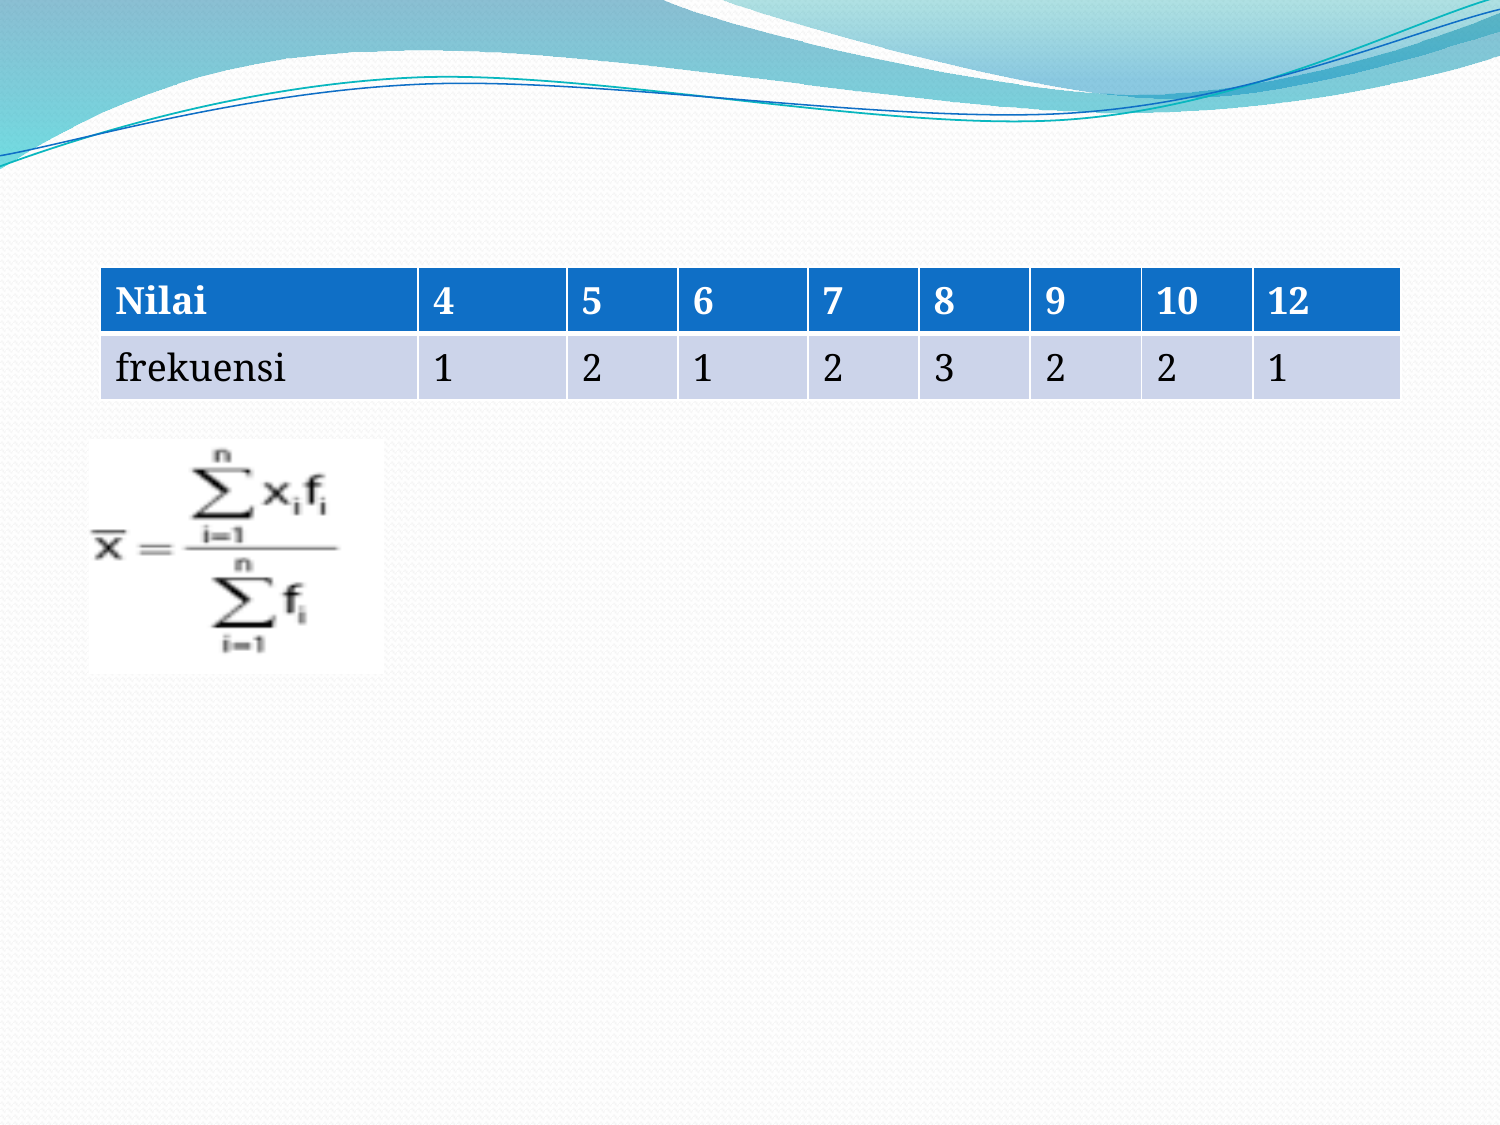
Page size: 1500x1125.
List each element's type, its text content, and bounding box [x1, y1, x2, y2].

table_cell 2 [568, 336, 677, 399]
table_header 5 [568, 268, 677, 331]
table_cell 2 [1031, 336, 1141, 399]
table_cell 2 [1142, 336, 1252, 399]
table_header 12 [1254, 268, 1400, 331]
table_header 6 [679, 268, 807, 331]
table_header 8 [920, 268, 1029, 331]
table_cell 1 [419, 336, 566, 399]
table_cell frekuensi [101, 336, 417, 399]
table_header 10 [1142, 268, 1252, 331]
table_header Nilai [101, 268, 417, 331]
table_header 4 [419, 268, 566, 331]
picture [88, 439, 385, 675]
table_cell 3 [920, 336, 1029, 399]
table_cell 1 [1254, 336, 1400, 399]
table_header 9 [1031, 268, 1141, 331]
table_cell 1 [679, 336, 807, 399]
table_header 7 [809, 268, 918, 331]
table_cell 2 [809, 336, 918, 399]
